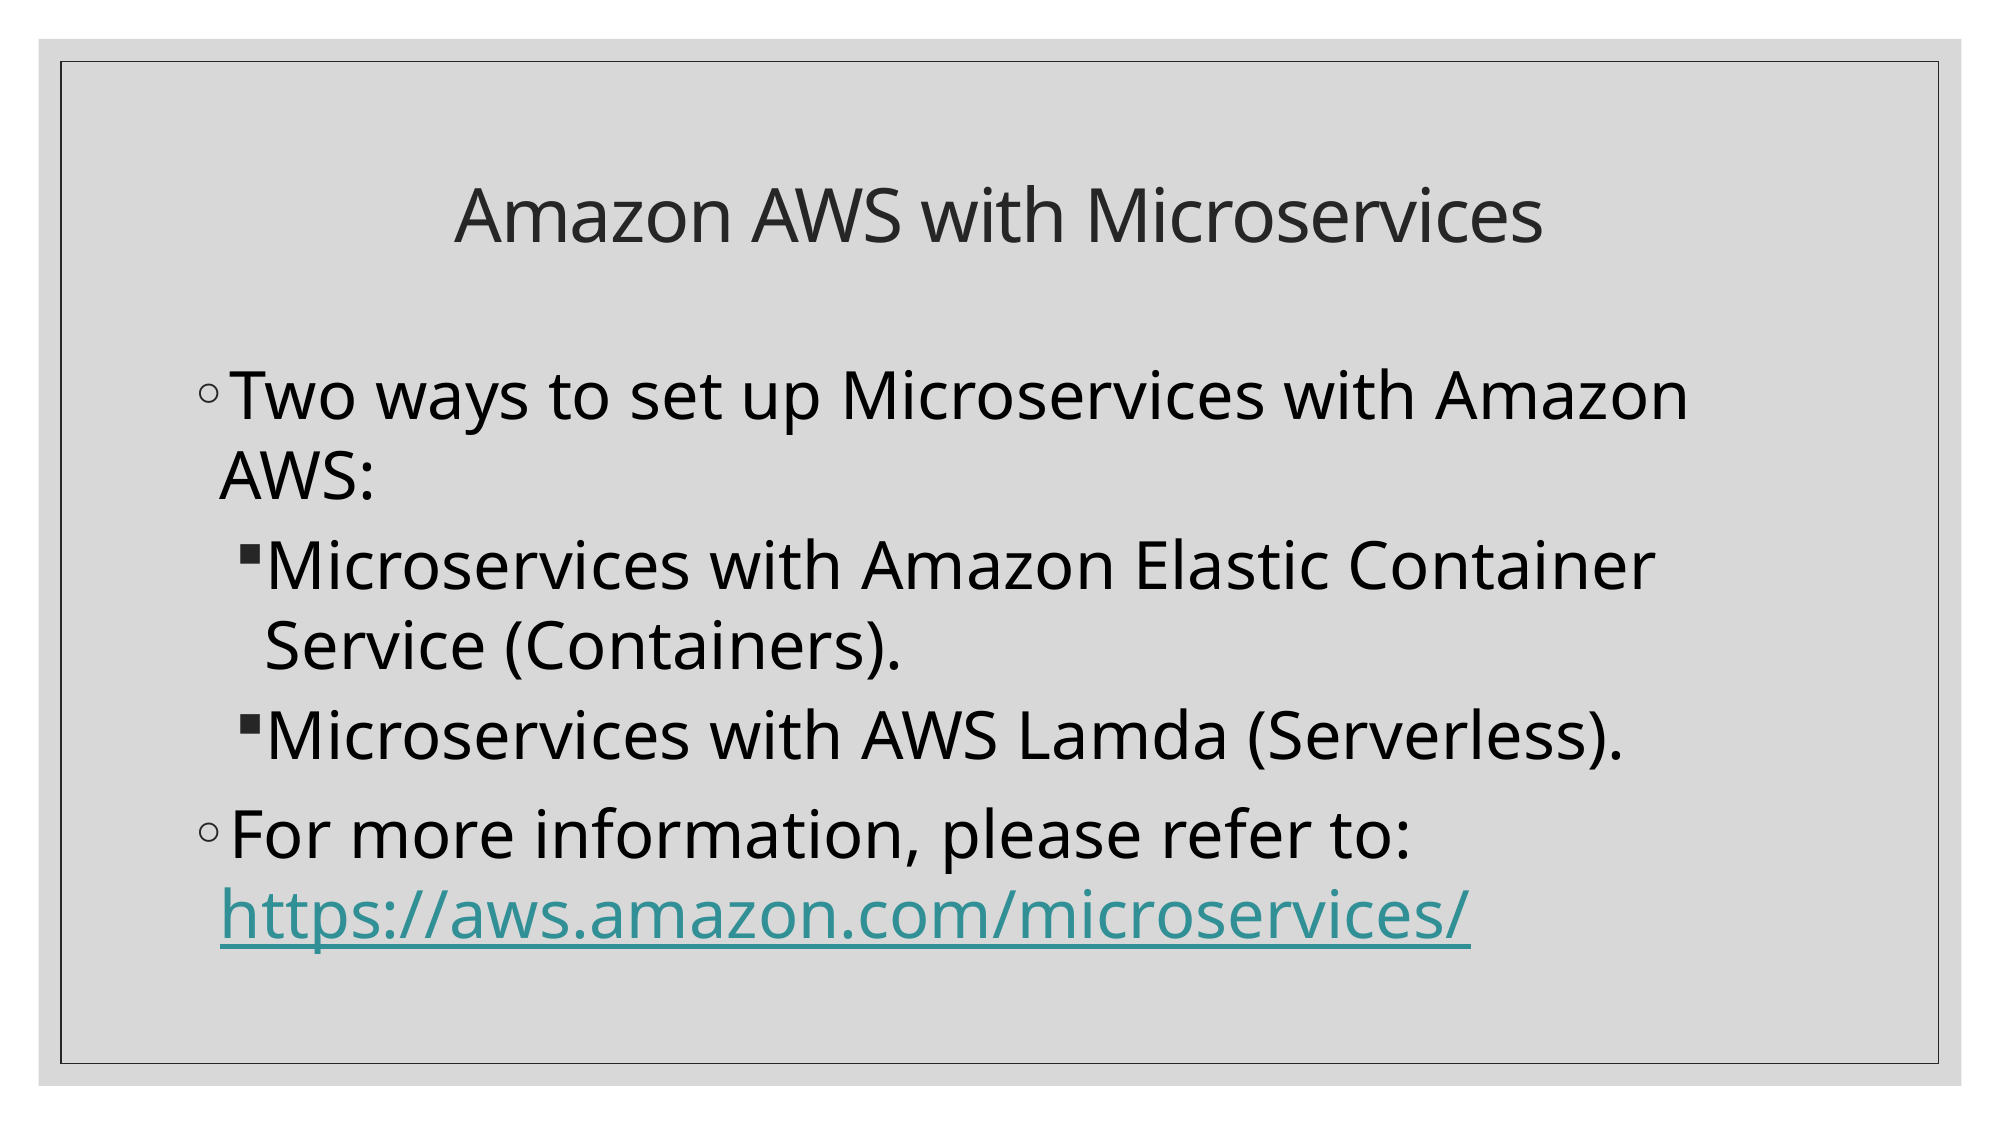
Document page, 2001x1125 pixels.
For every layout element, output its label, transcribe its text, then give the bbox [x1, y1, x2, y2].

title Amazon AWS with Microservices [174, 105, 1825, 331]
list Two ways to set up Microservices with Amazon AWS: Microservices with Amazon Elastic Container Service (Containers). Microservices with AWS Lamda (Serverless). For more information, please refer to: https://aws.amazon.com/microservices/ [174, 345, 1825, 977]
